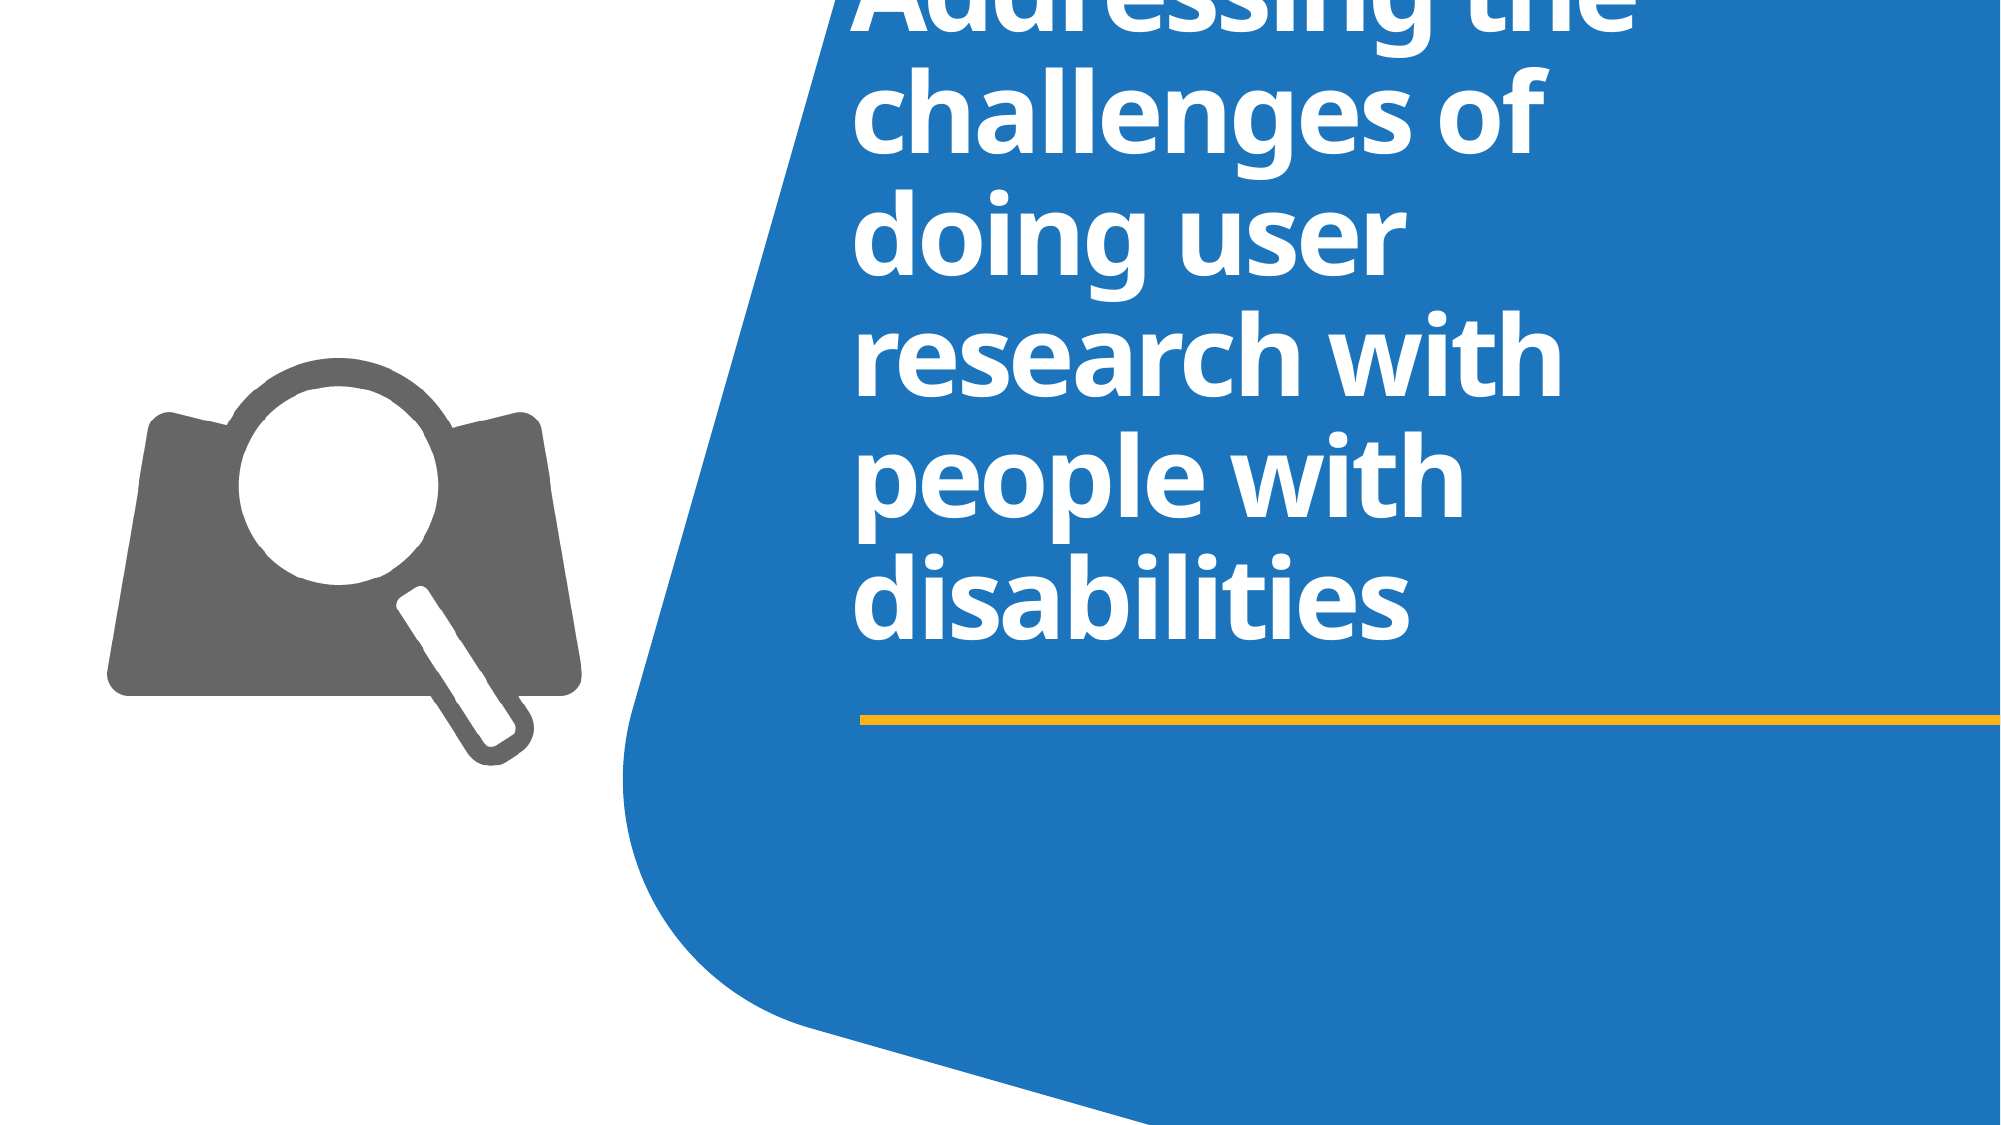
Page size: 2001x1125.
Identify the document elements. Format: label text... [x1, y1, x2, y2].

picture [107, 358, 582, 766]
title Addressing the challenges of doing user research with people with disabilities [835, 453, 1865, 672]
